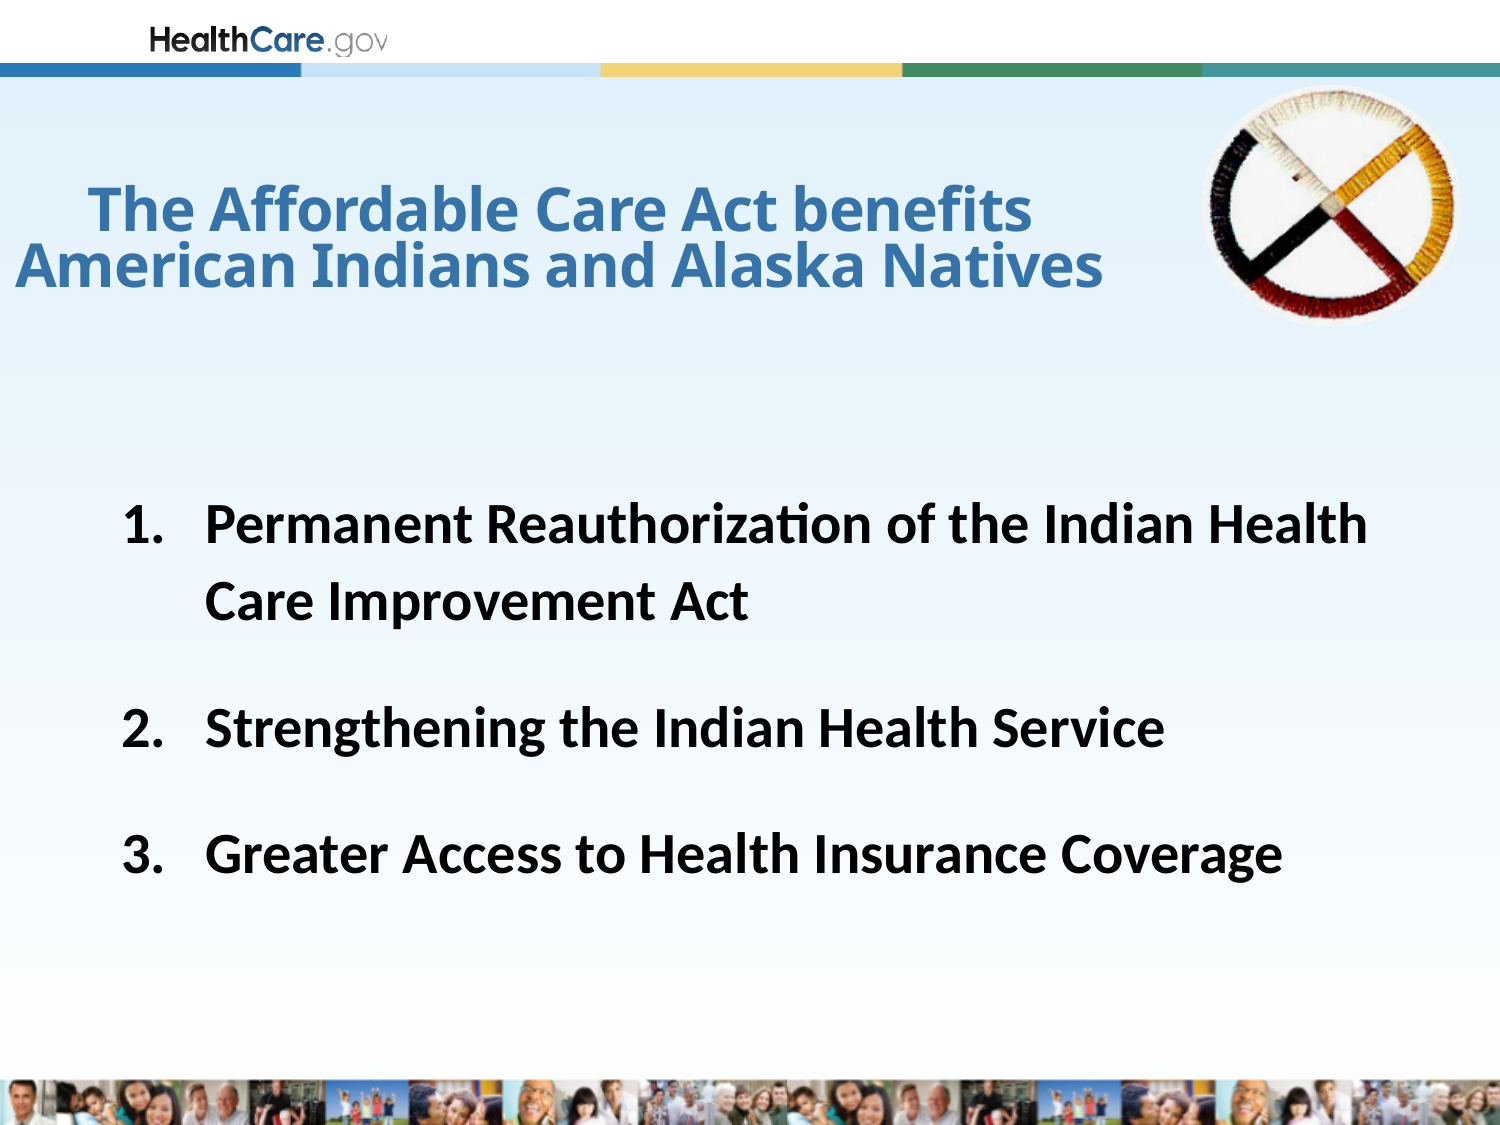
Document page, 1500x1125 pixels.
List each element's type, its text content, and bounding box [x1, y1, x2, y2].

picture [1200, 84, 1463, 328]
title The Affordable Care Act benefits American Indians and Alaska Natives [0, 179, 1120, 308]
list Permanent Reauthorization of the Indian Health Care Improvement Act Strengthening the Indian Health Service Greater Access to Health Insurance Coverage [121, 355, 1384, 1008]
picture [0, 1079, 1500, 1125]
